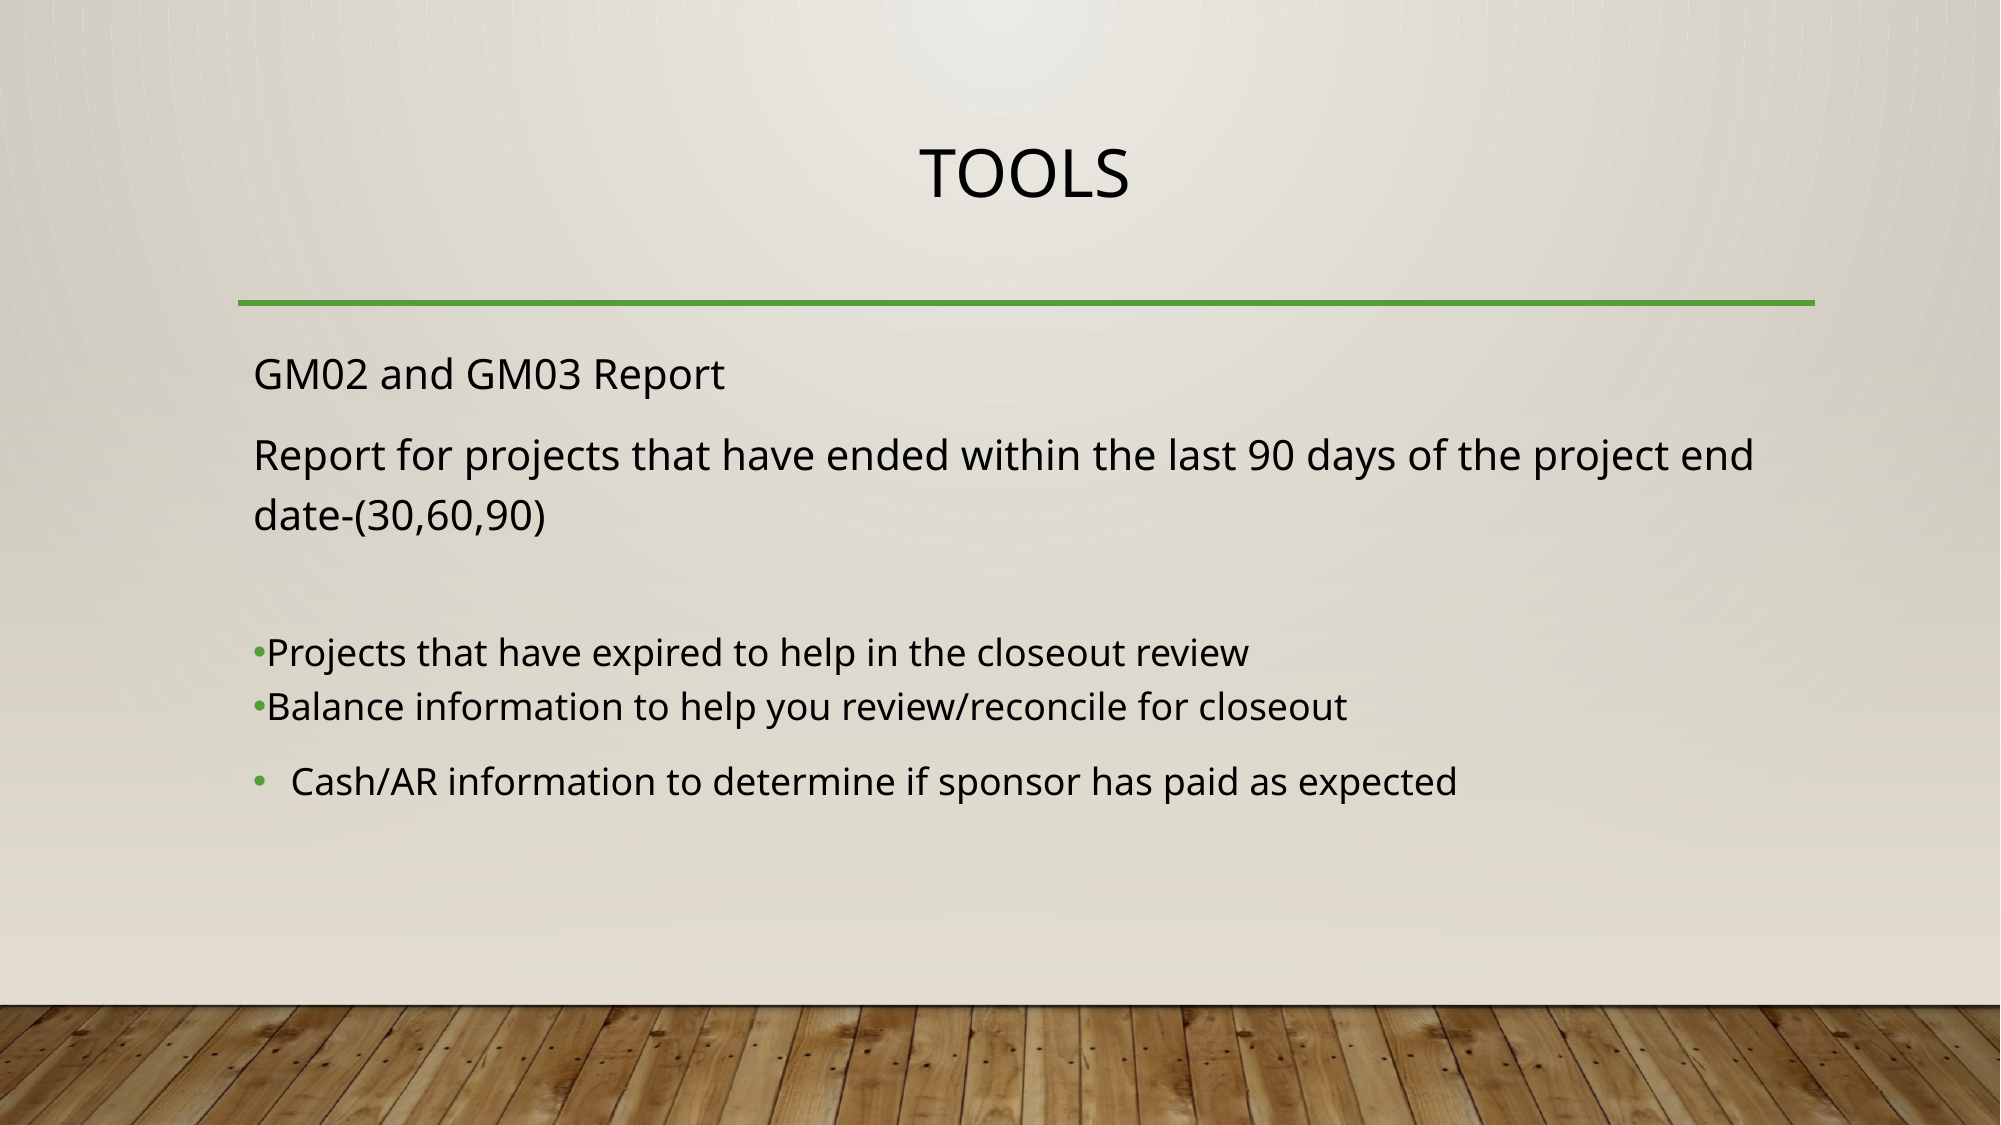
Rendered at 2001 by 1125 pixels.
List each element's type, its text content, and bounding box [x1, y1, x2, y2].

list GM02 and GM03 Report Report for projects that have ended within the last 90 days of the project end date-(30,60,90) Projects that have expired to help in the closeout review Balance information to help you review/reconcile for closeout Cash/AR information to determine if sponsor has paid as expected [238, 330, 1814, 897]
picture [0, 1005, 2000, 1125]
title Tools [238, 131, 1814, 305]
